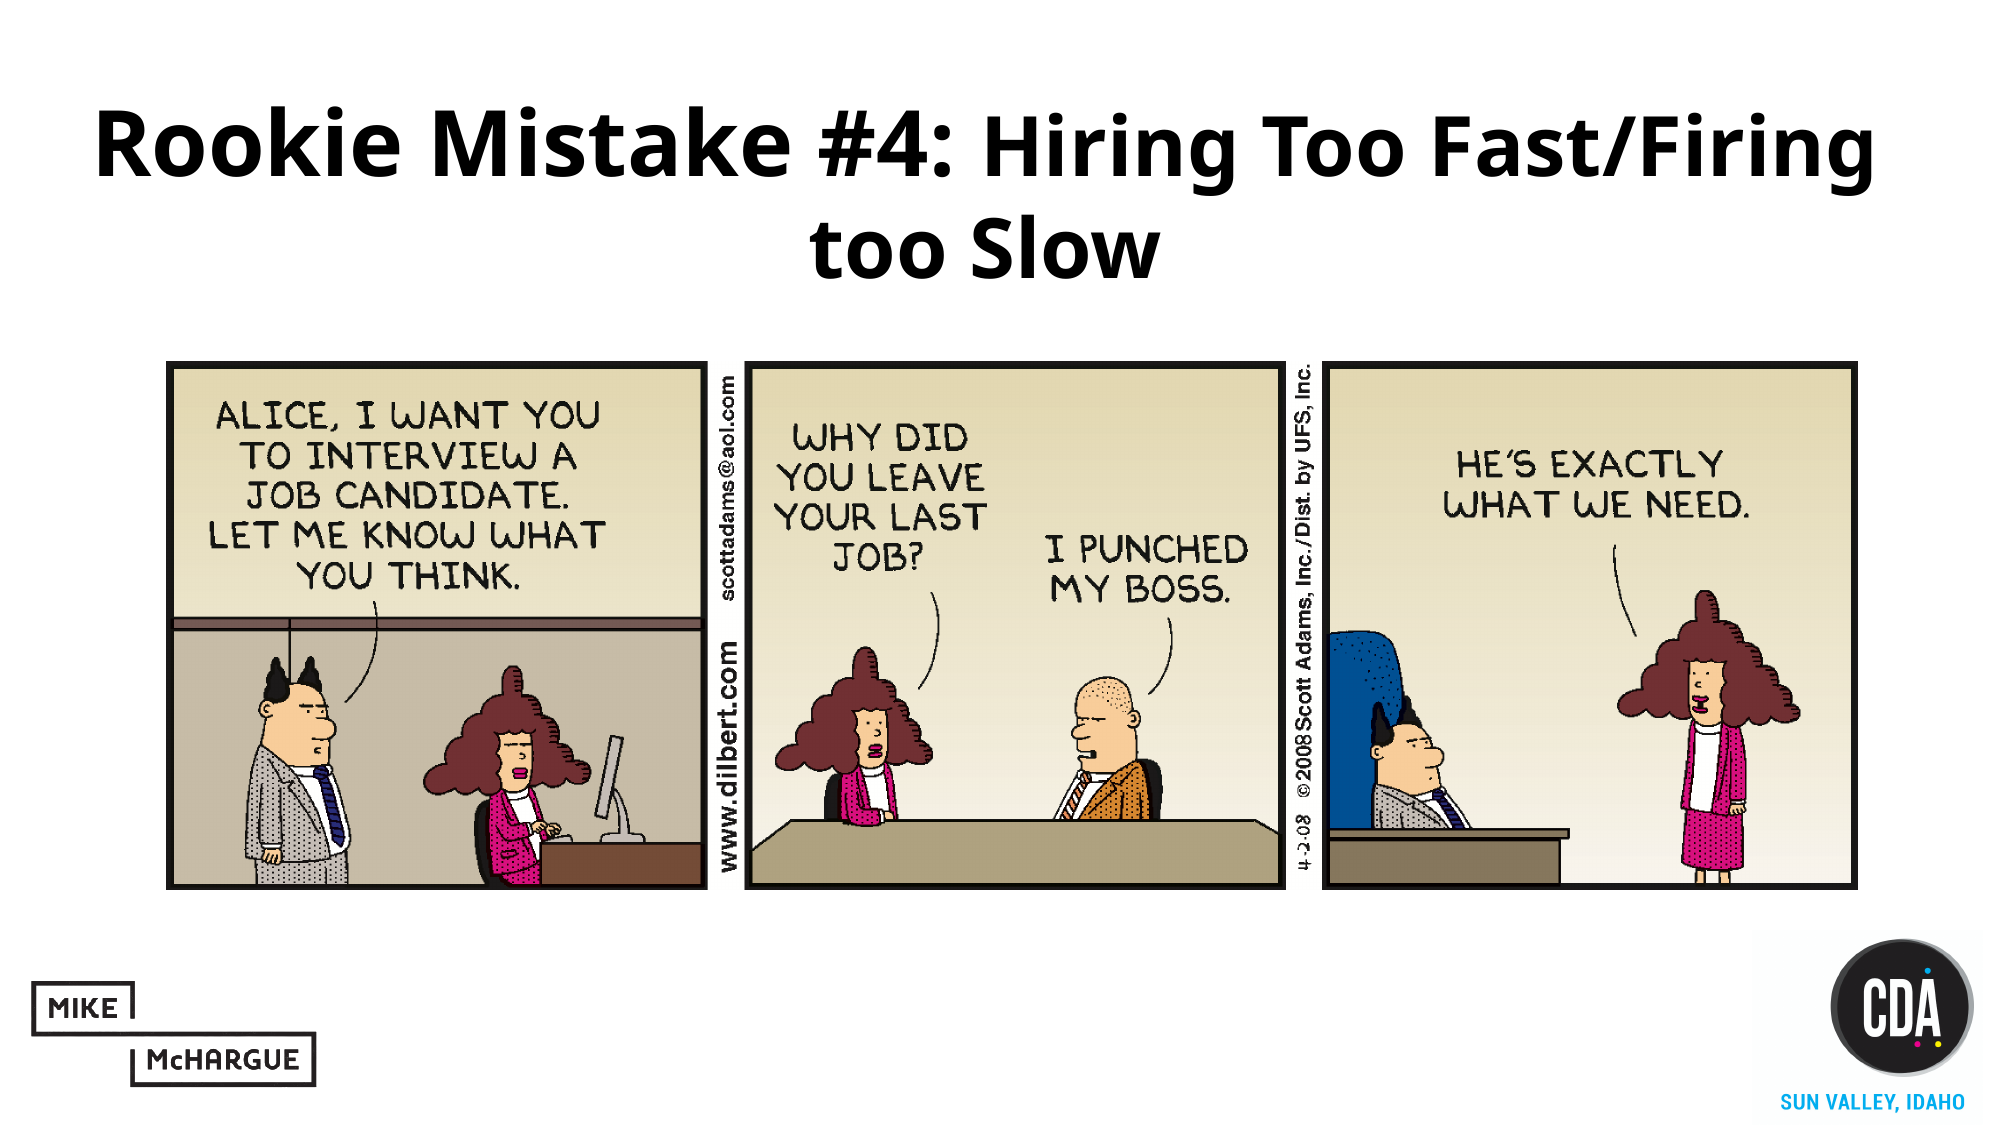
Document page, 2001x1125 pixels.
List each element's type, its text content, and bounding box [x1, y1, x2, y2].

picture [166, 361, 1858, 890]
picture [1752, 930, 1983, 1125]
text_box Rookie Mistake #4: Hiring Too Fast/Firing too Slow [39, 77, 1931, 303]
